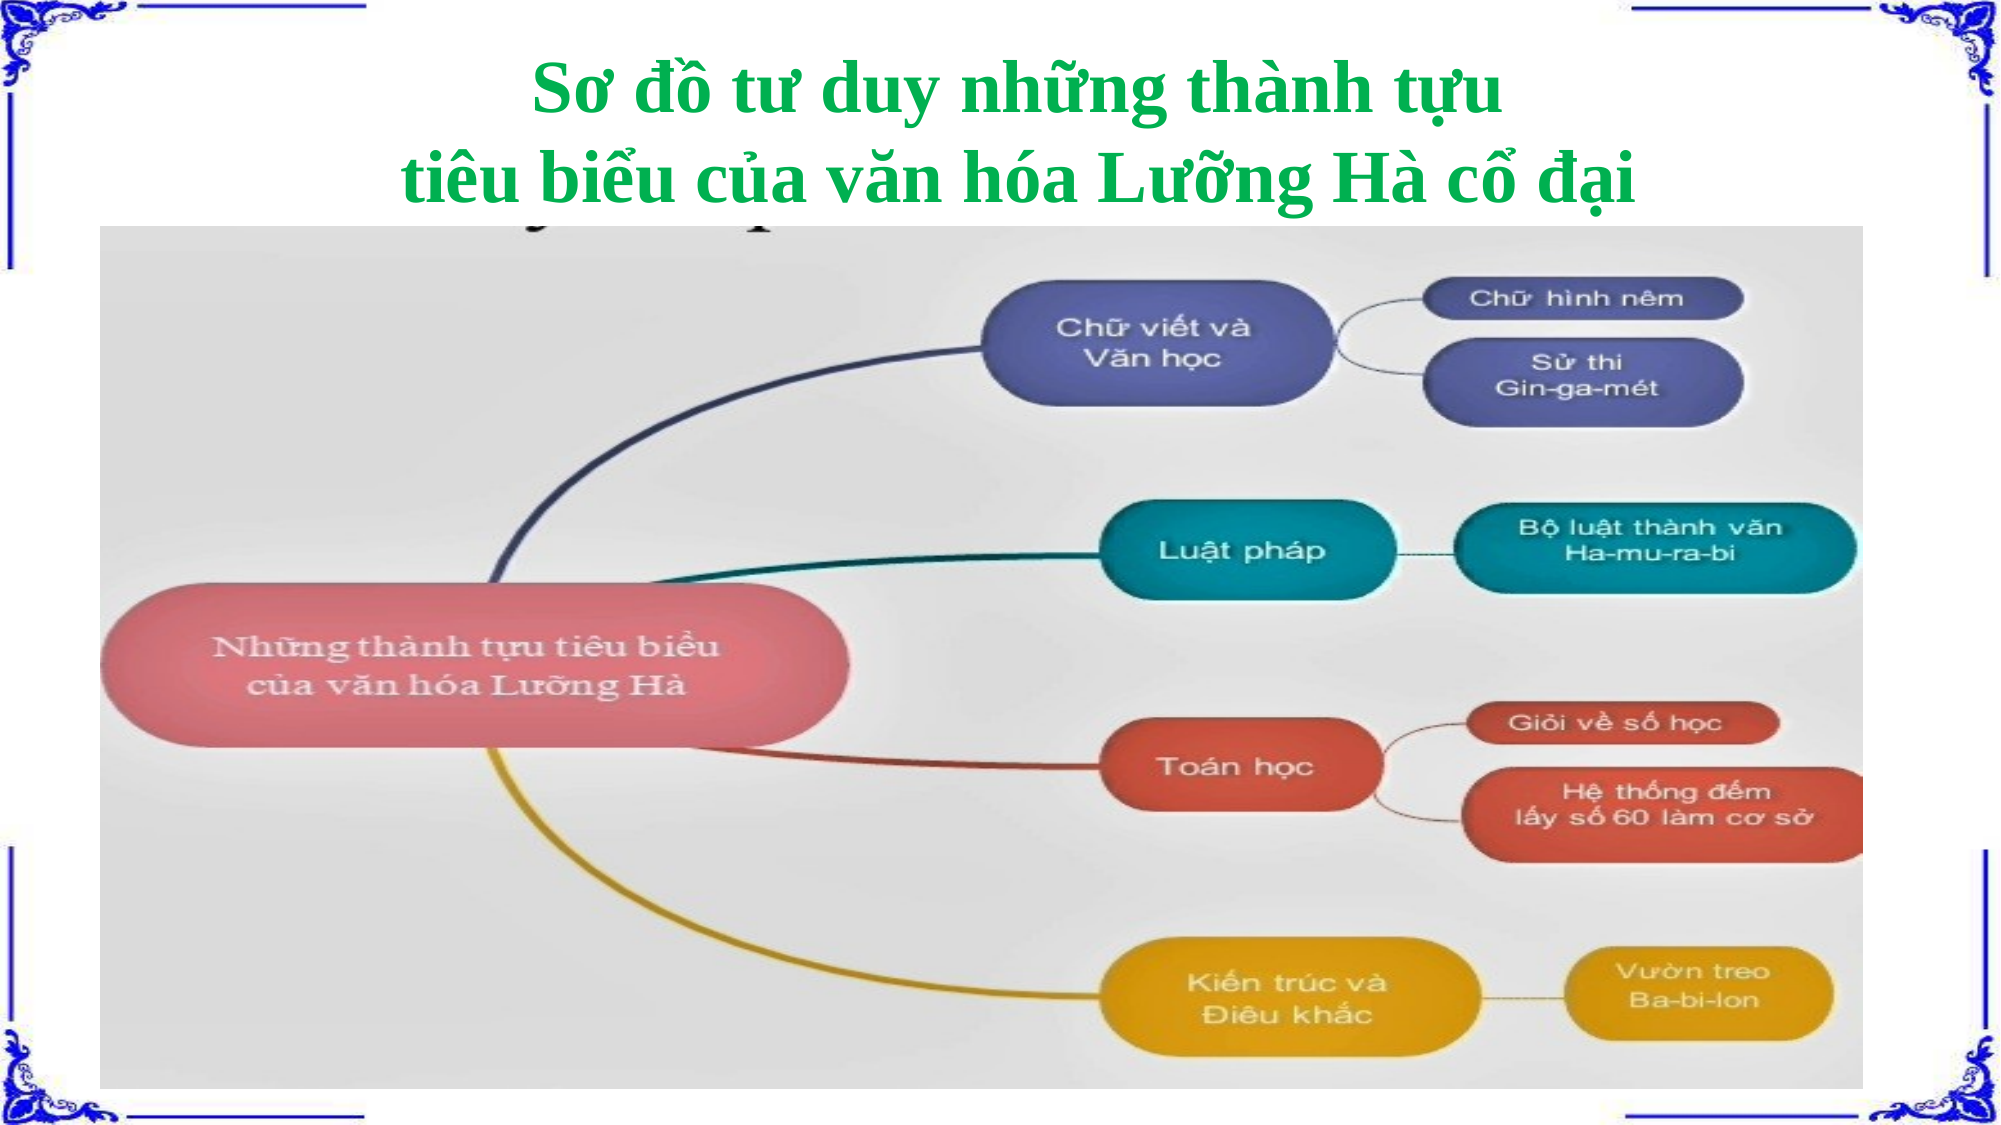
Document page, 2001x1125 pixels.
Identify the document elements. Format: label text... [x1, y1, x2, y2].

text_box Sơ đồ tư duy những thành tựu tiêu biểu của văn hóa Lưỡng Hà cổ đại [189, 29, 1848, 224]
picture [0, 0, 2001, 1125]
